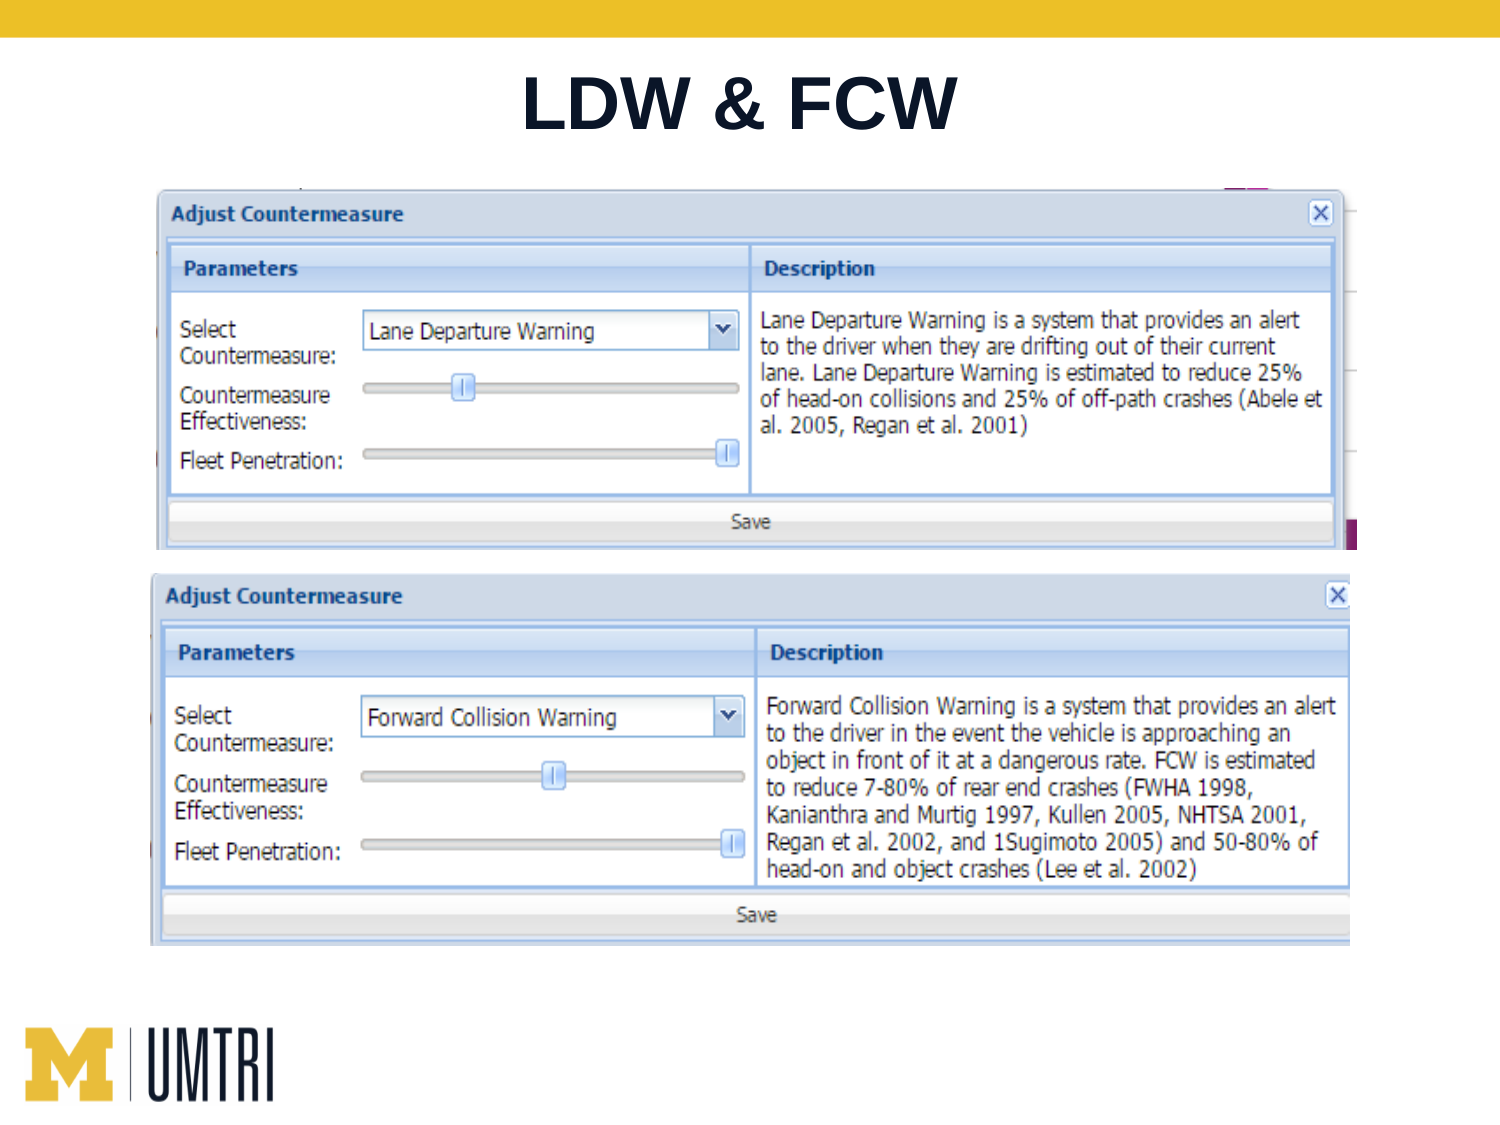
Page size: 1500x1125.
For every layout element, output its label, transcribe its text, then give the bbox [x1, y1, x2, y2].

picture [24, 1024, 275, 1106]
picture [155, 188, 1357, 551]
picture [149, 573, 1351, 946]
title LDW & FCW [0, 37, 1500, 163]
